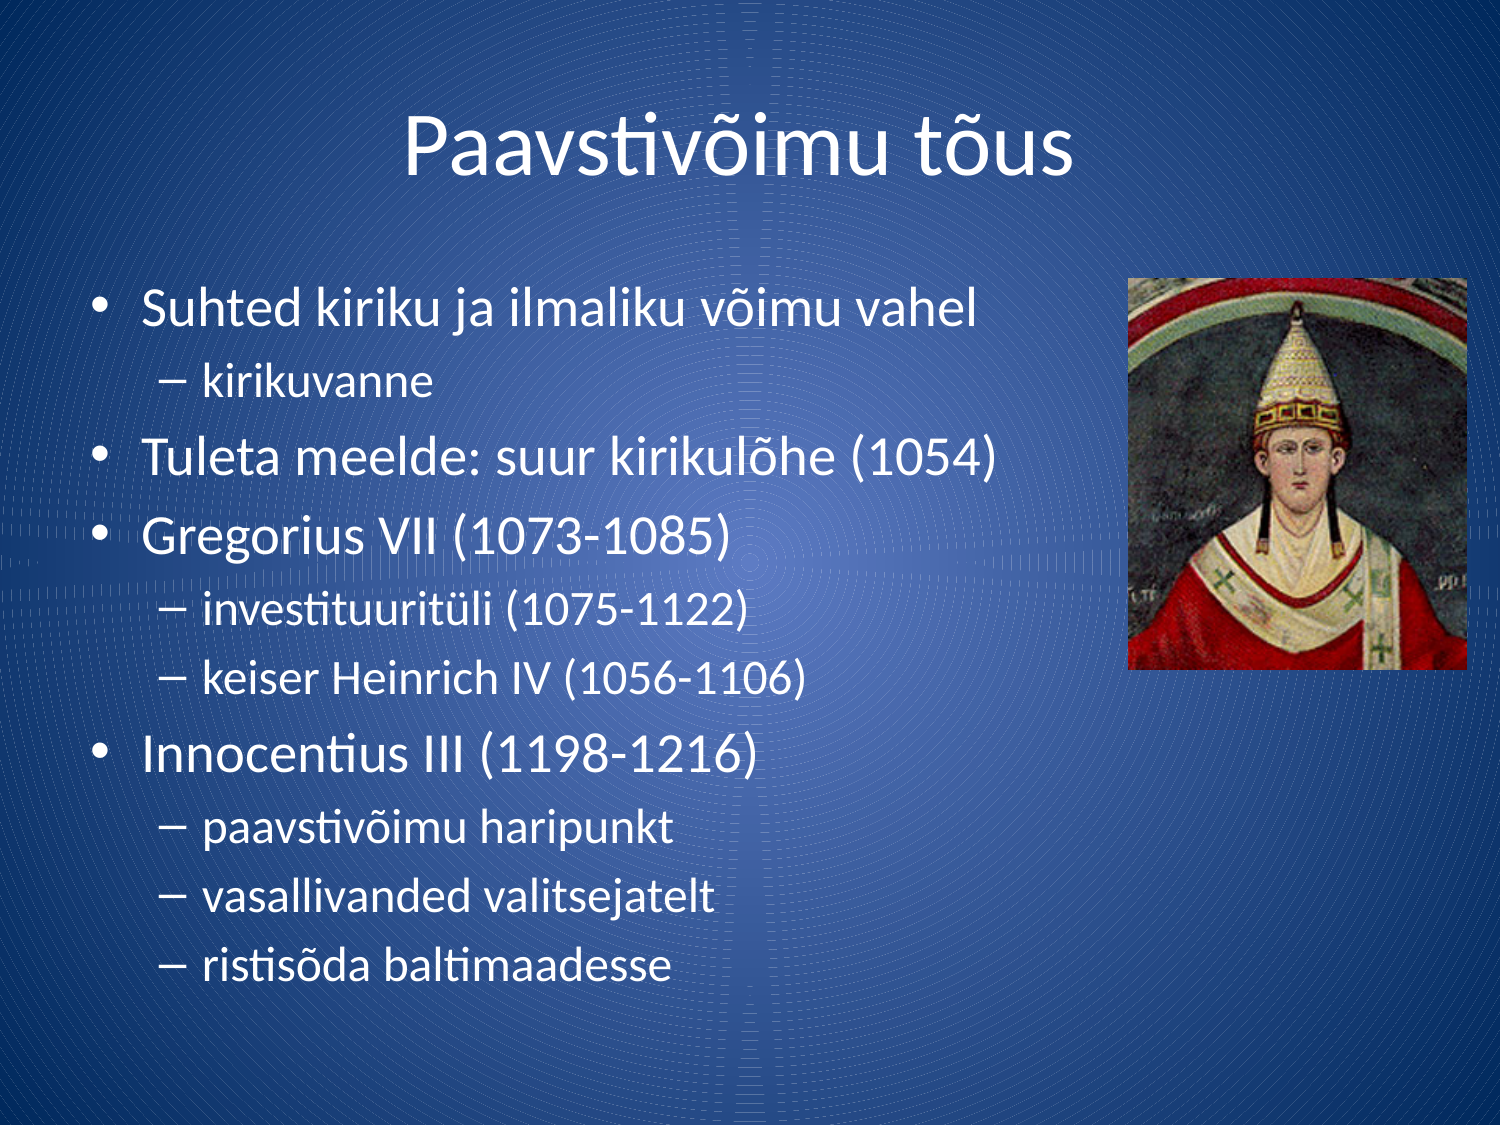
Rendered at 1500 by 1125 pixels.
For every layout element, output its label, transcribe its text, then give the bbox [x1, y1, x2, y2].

picture [1127, 278, 1468, 670]
list Suhted kiriku ja ilmaliku võimu vahel kirikuvanne Tuleta meelde: suur kirikulõhe (1054) Gregorius VII (1073-1085) investituuritüli (1075-1122) keiser Heinrich IV (1056-1106) Innocentius III (1198-1216) paavstivõimu haripunkt vasallivanded valitsejatelt ristisõda baltimaadesse [75, 262, 1425, 1005]
title Paavstivõimu tõus [75, 45, 1425, 233]
